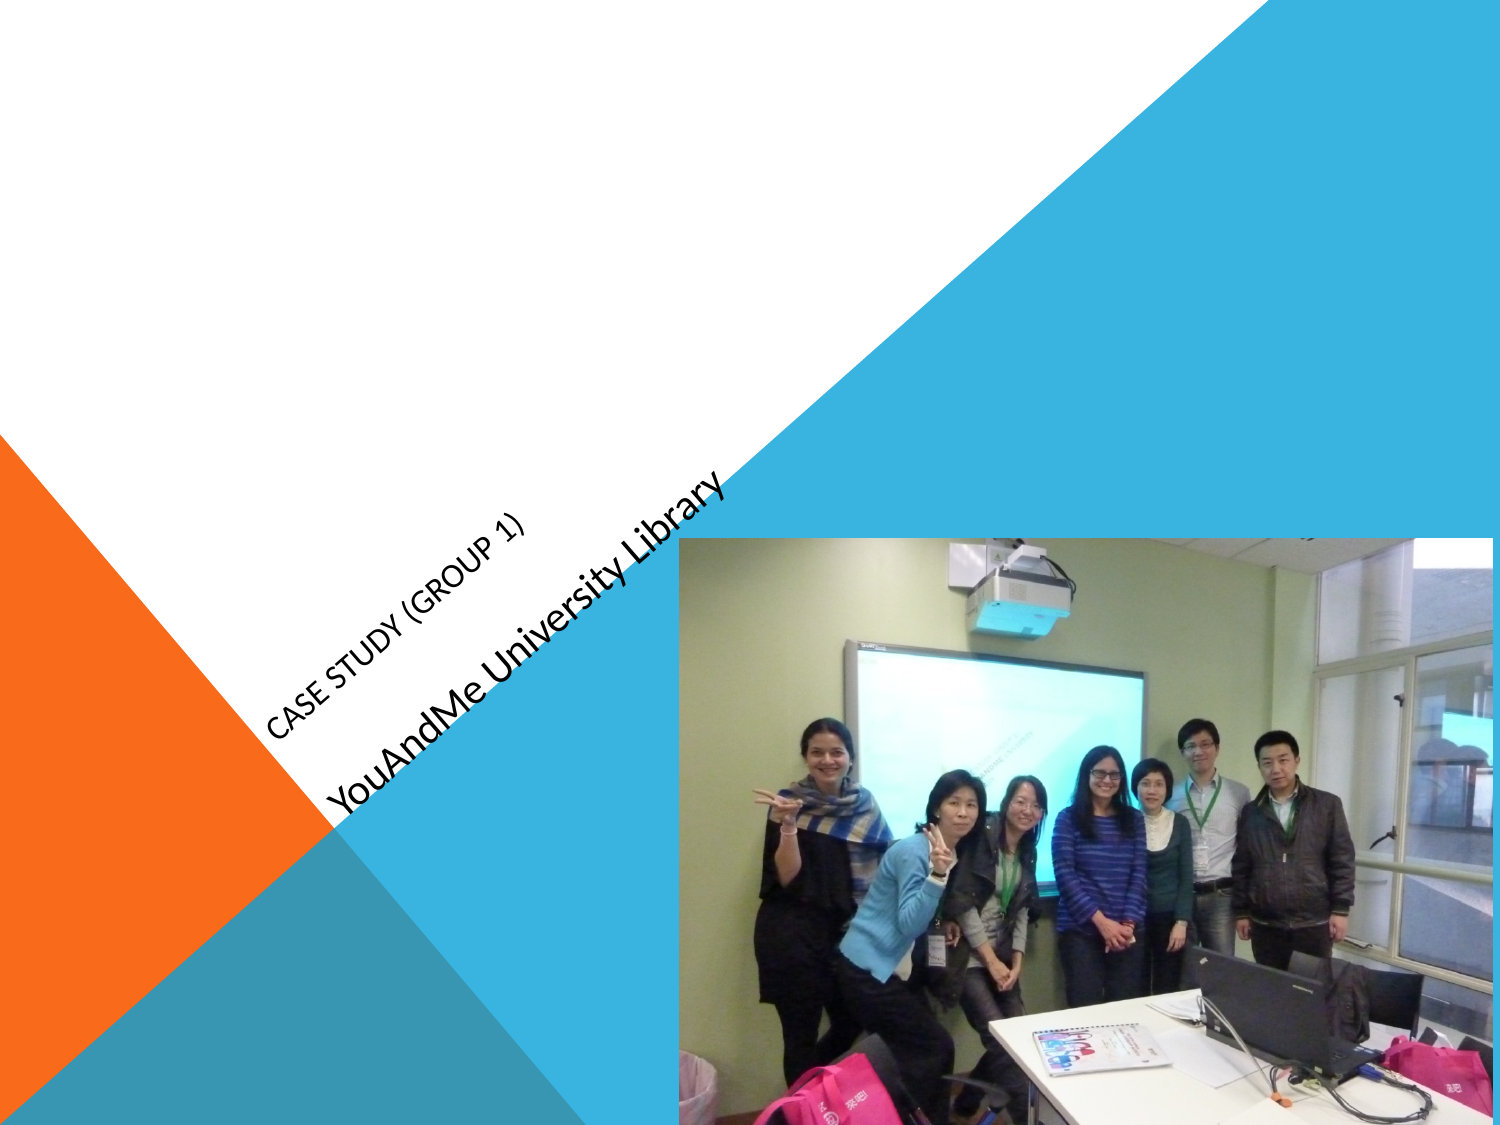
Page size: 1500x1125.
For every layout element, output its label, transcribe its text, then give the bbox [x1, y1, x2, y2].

picture [679, 538, 1493, 1125]
title Case Study (Group 1) YouAndMe University Library [237, 112, 1067, 870]
